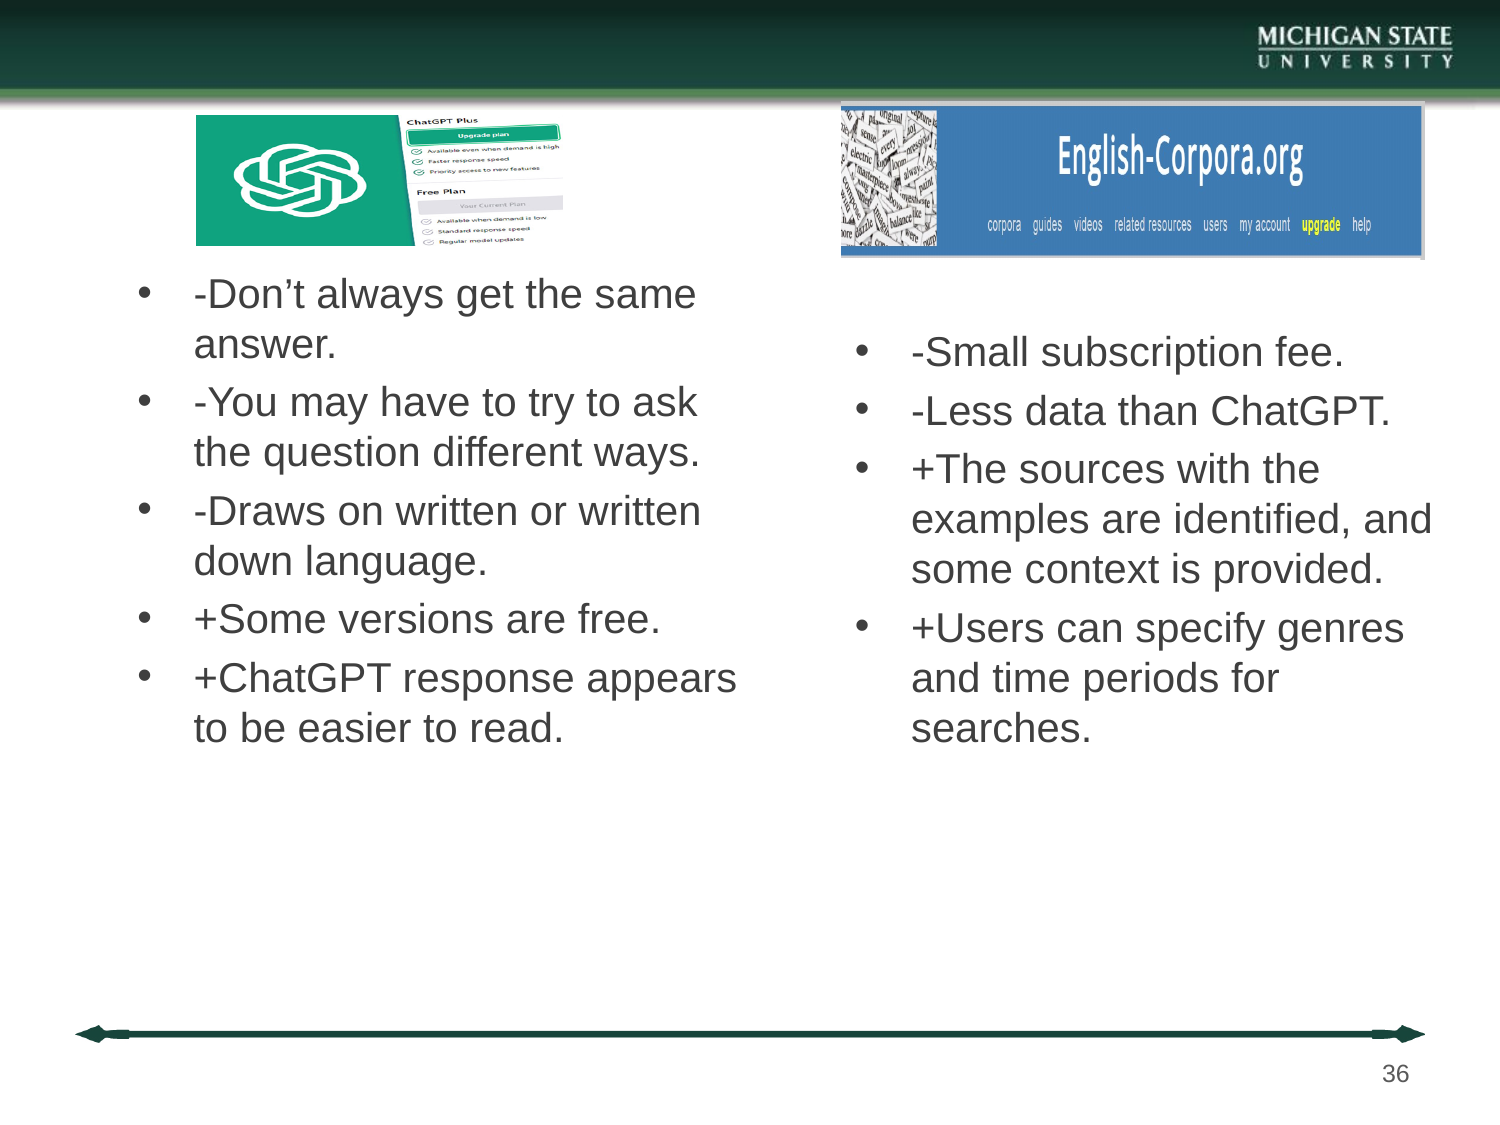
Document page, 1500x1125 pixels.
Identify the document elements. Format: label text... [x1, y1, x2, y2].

list -Don’t always get the same answer. -You may have to try to ask the question different ways. -Draws on written or written down language. +Some versions are free. +ChatGPT response appears to be easier to read. -Small subscription fee. -Less data than ChatGPT. +The sources with the examples are identified, and some context is provided. +Users can specify genres and time periods for searches. [9, 259, 1475, 1043]
picture [0, 0, 1500, 260]
slide_number 36 [1074, 1042, 1425, 1103]
picture [195, 115, 563, 246]
